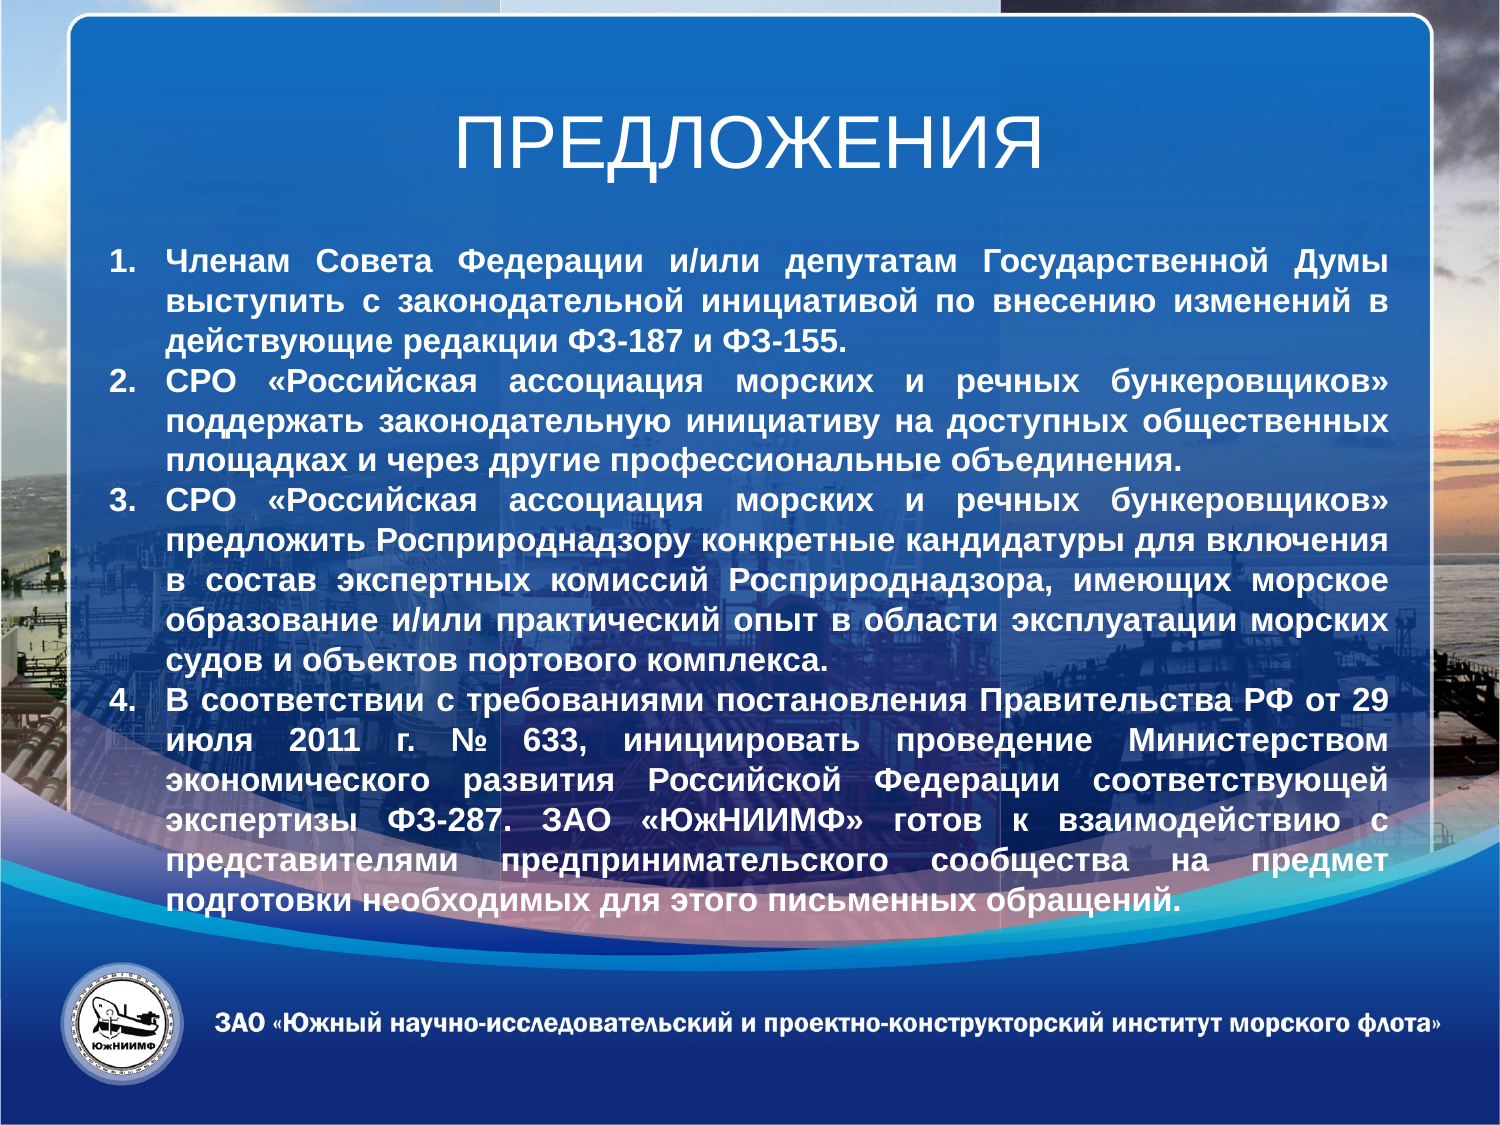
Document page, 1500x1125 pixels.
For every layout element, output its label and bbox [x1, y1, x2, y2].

list [0, 0, 1500, 1125]
